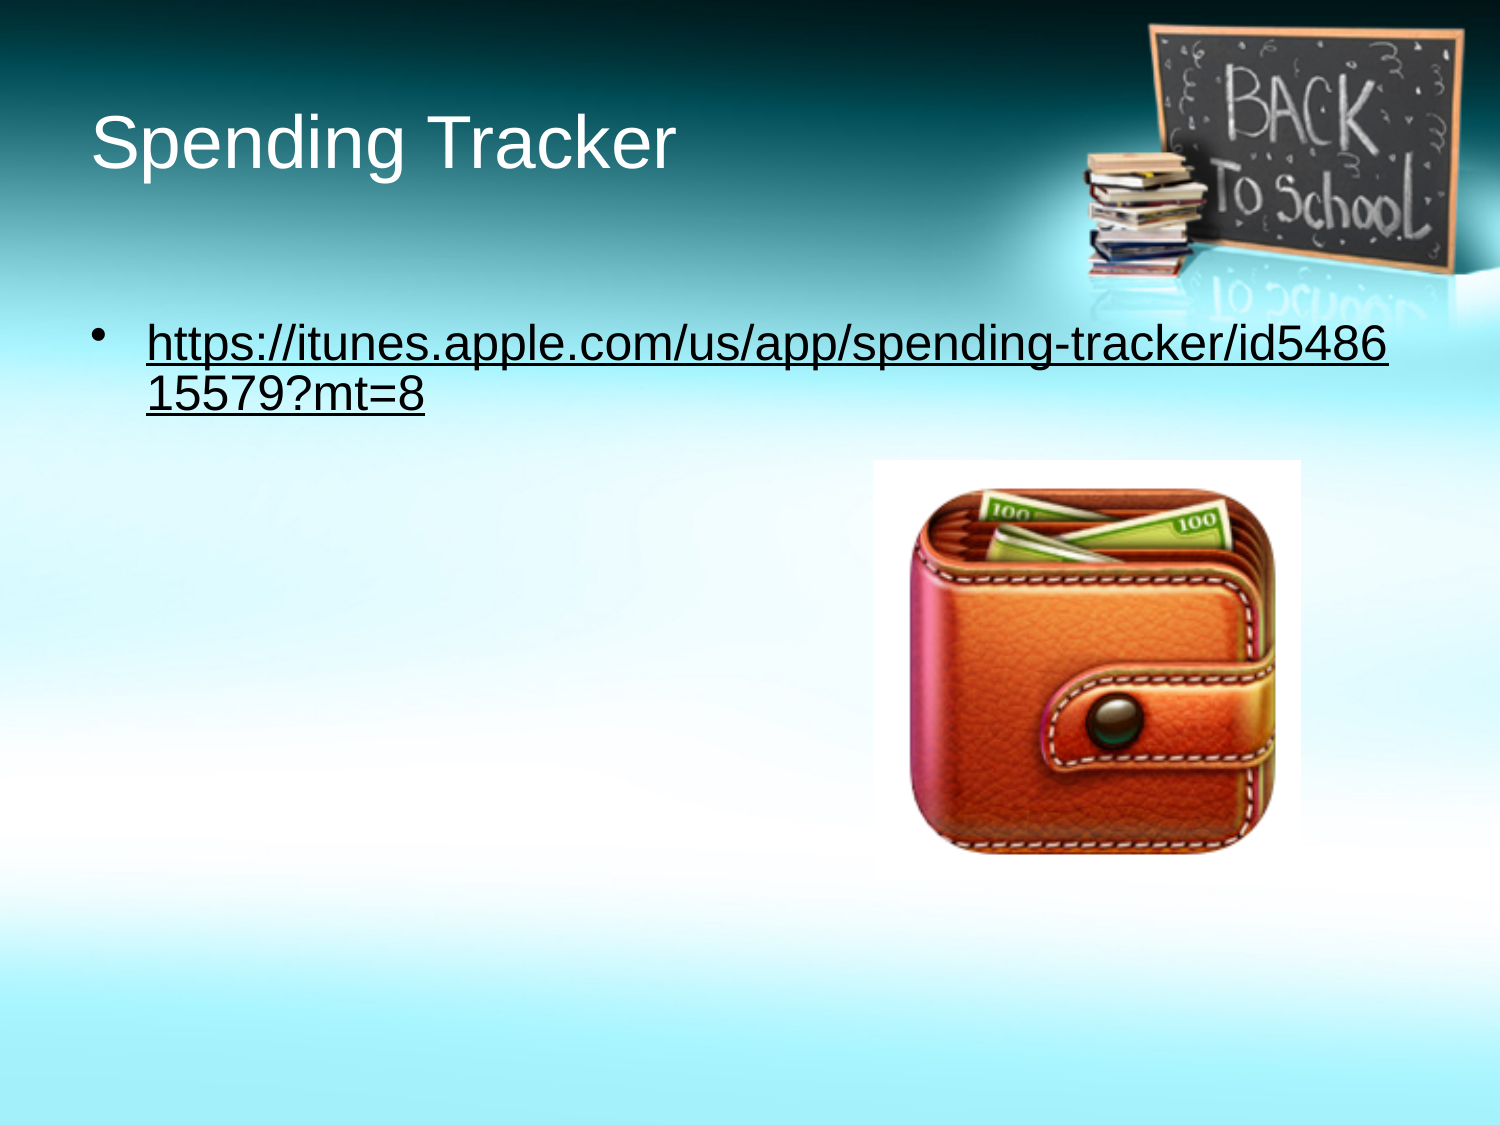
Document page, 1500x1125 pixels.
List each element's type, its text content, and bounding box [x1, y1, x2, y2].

list https://itunes.apple.com/us/app/spending-tracker/id548615579?mt=8 [75, 302, 1425, 1005]
title Spending Tracker [75, 45, 1088, 233]
picture [0, 0, 1500, 1125]
